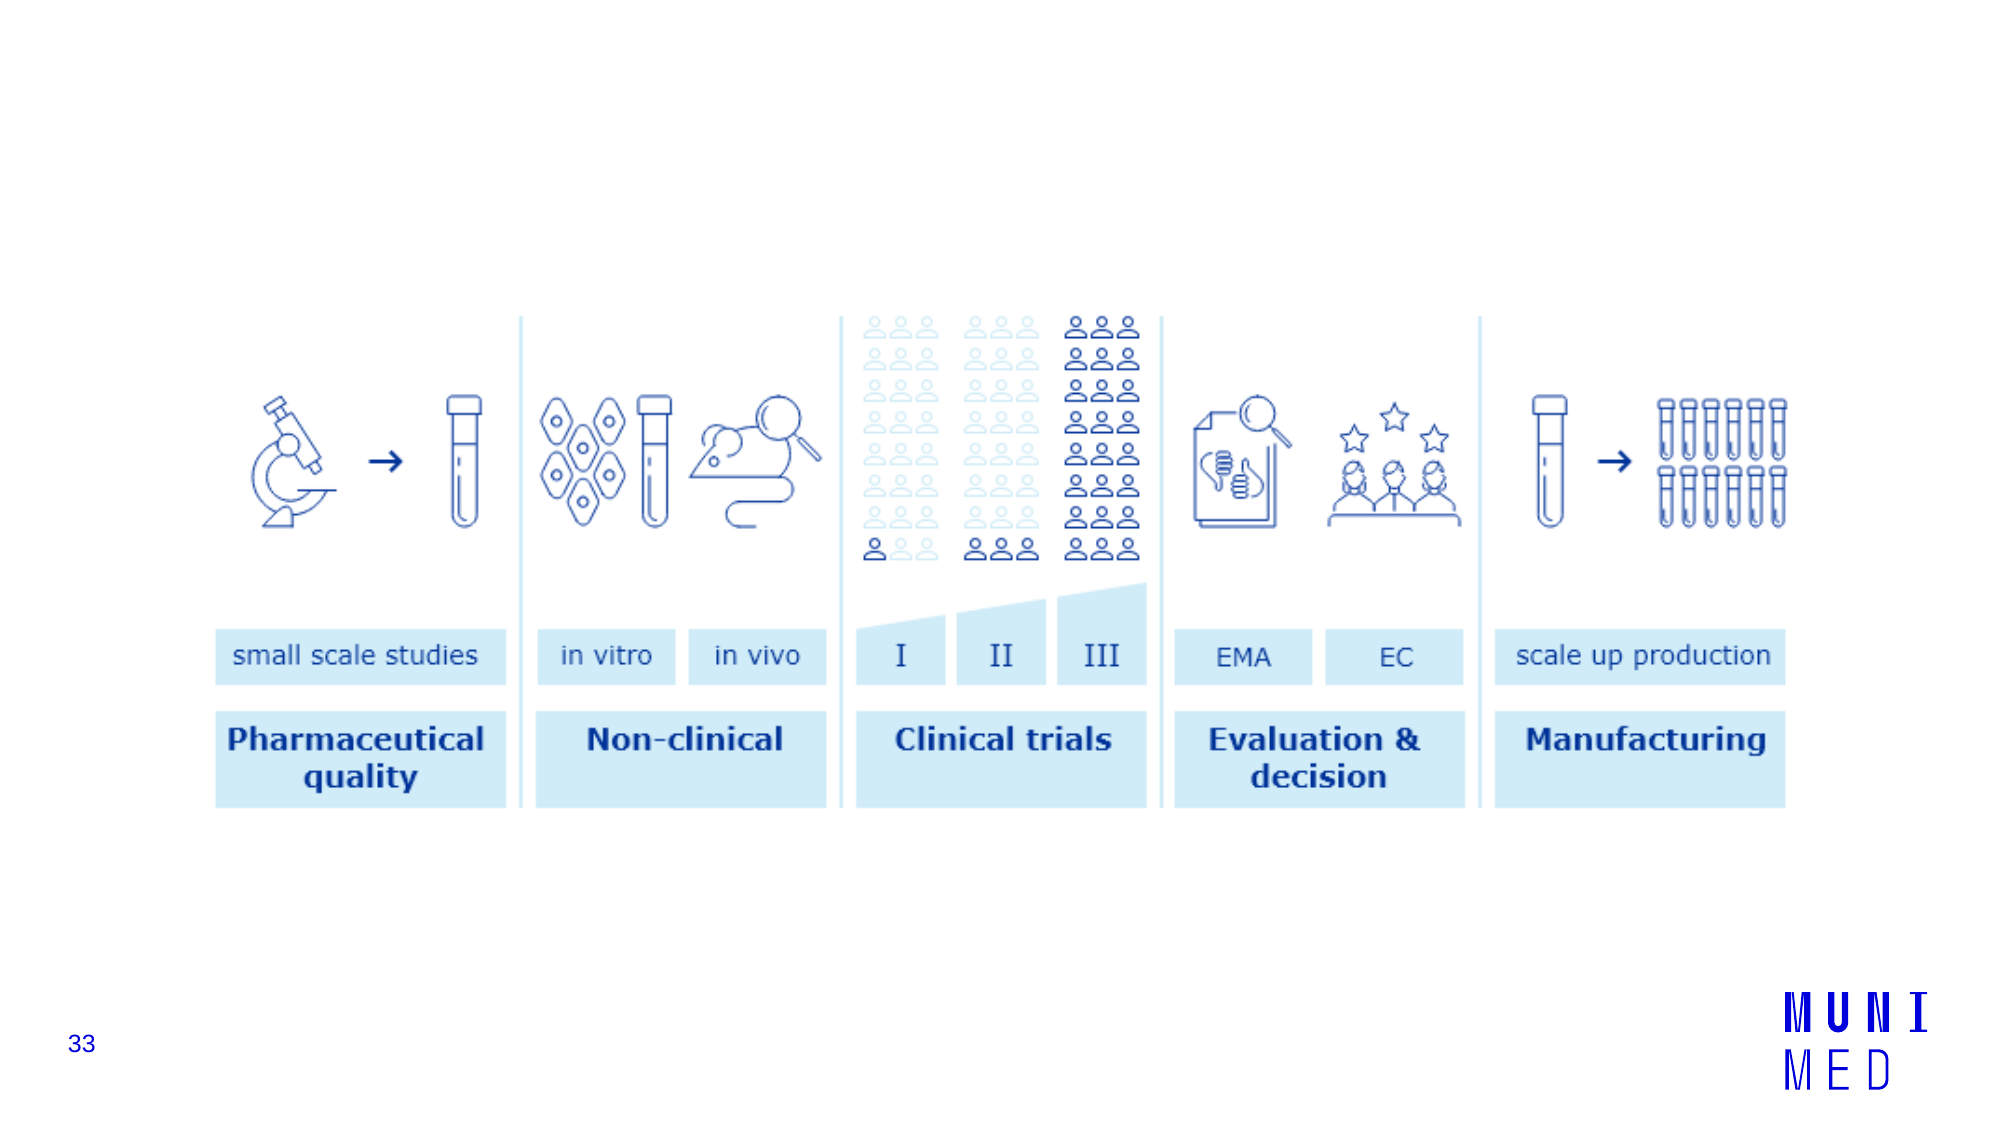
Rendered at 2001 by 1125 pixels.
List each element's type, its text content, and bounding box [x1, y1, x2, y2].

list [162, 270, 1838, 855]
slide_number 33 [67, 1021, 110, 1063]
